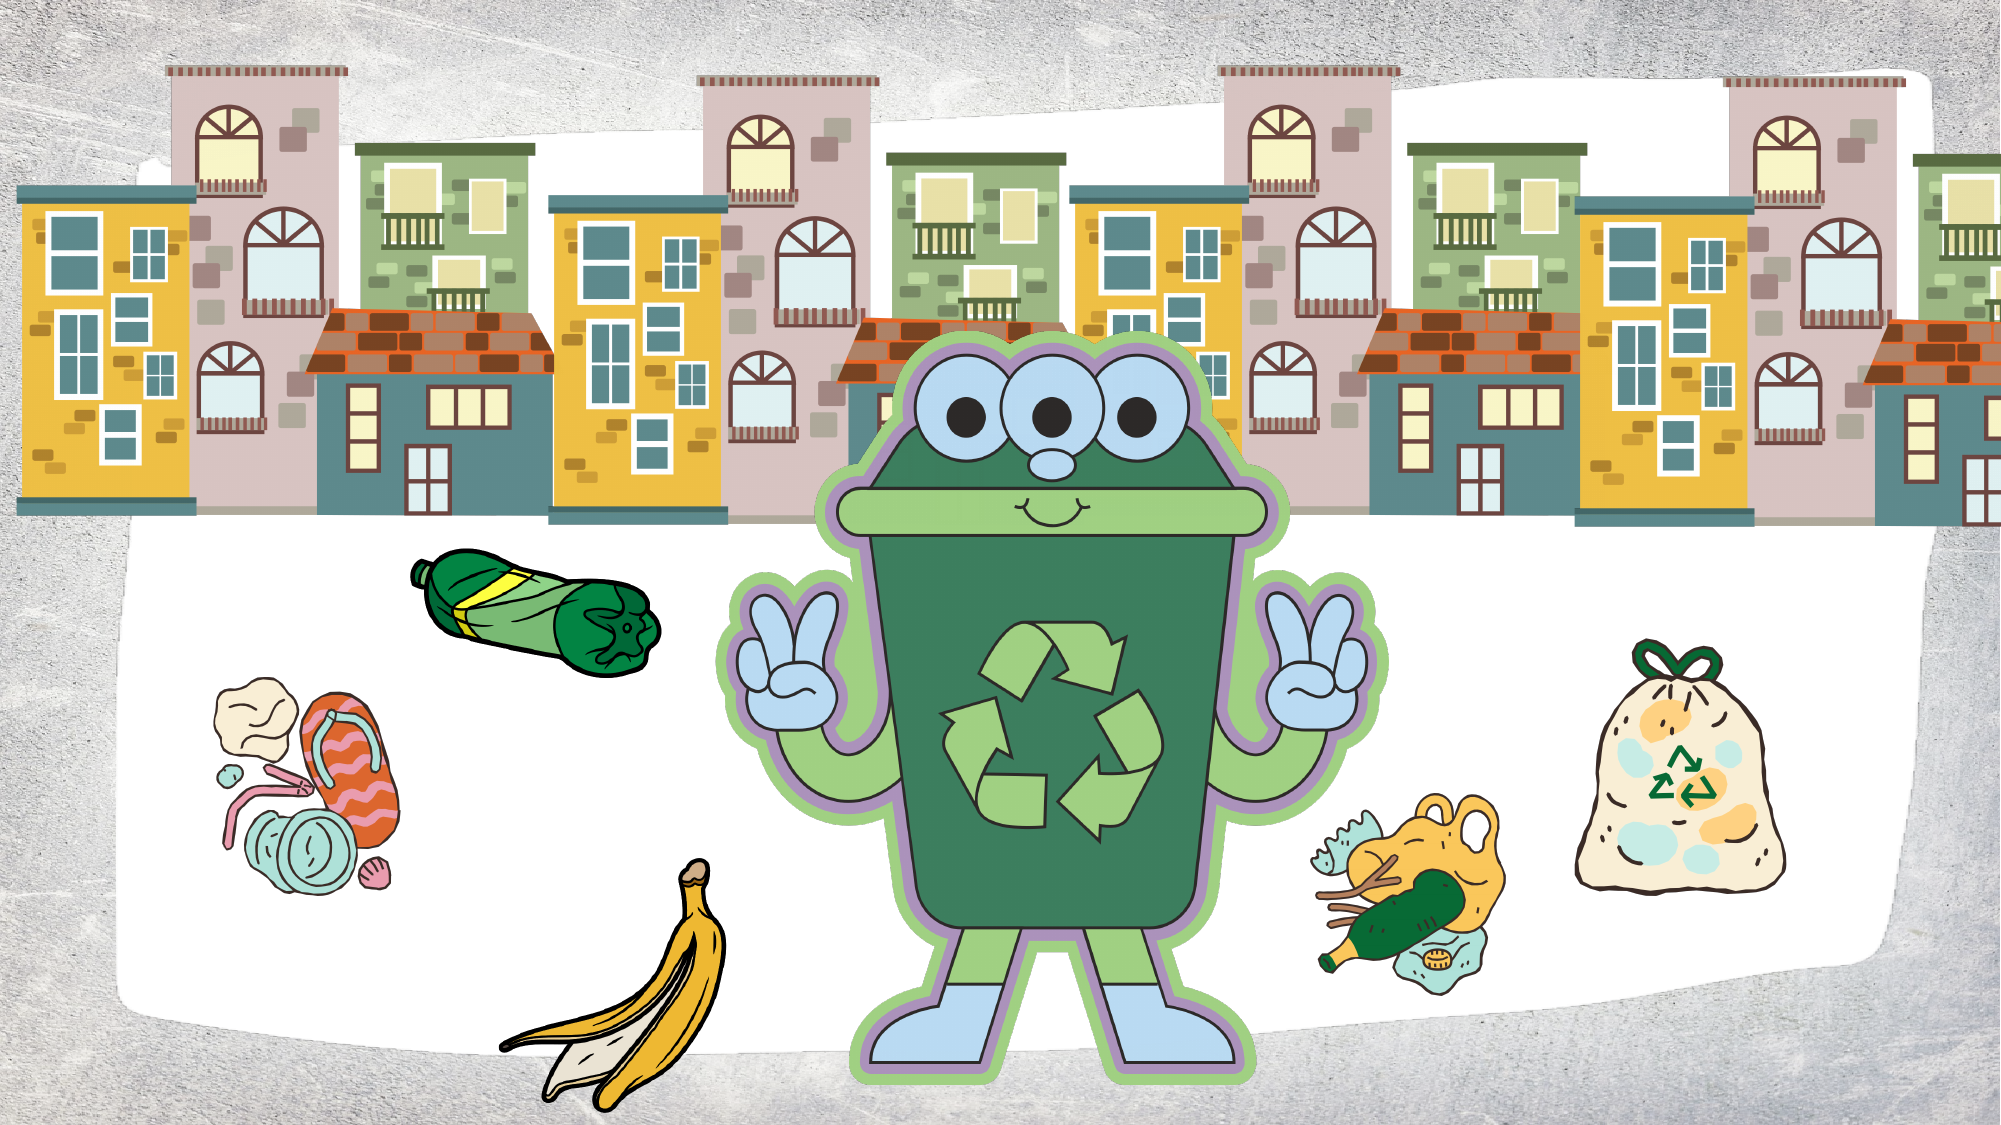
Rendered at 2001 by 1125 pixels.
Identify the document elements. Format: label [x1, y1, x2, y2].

text_box [1574, 636, 1787, 896]
text_box [1617, 66, 1950, 76]
text_box [565, 66, 1069, 75]
text_box [409, 547, 663, 678]
text_box [1392, 793, 1506, 996]
text_box [115, 516, 712, 1059]
text_box [1392, 516, 1950, 1059]
text_box [1574, 76, 2000, 527]
text_box [1069, 65, 1617, 516]
text_box [712, 331, 1392, 1085]
text_box [16, 65, 565, 516]
text_box [498, 857, 731, 1113]
text_box [548, 75, 1069, 526]
text_box [213, 677, 401, 896]
